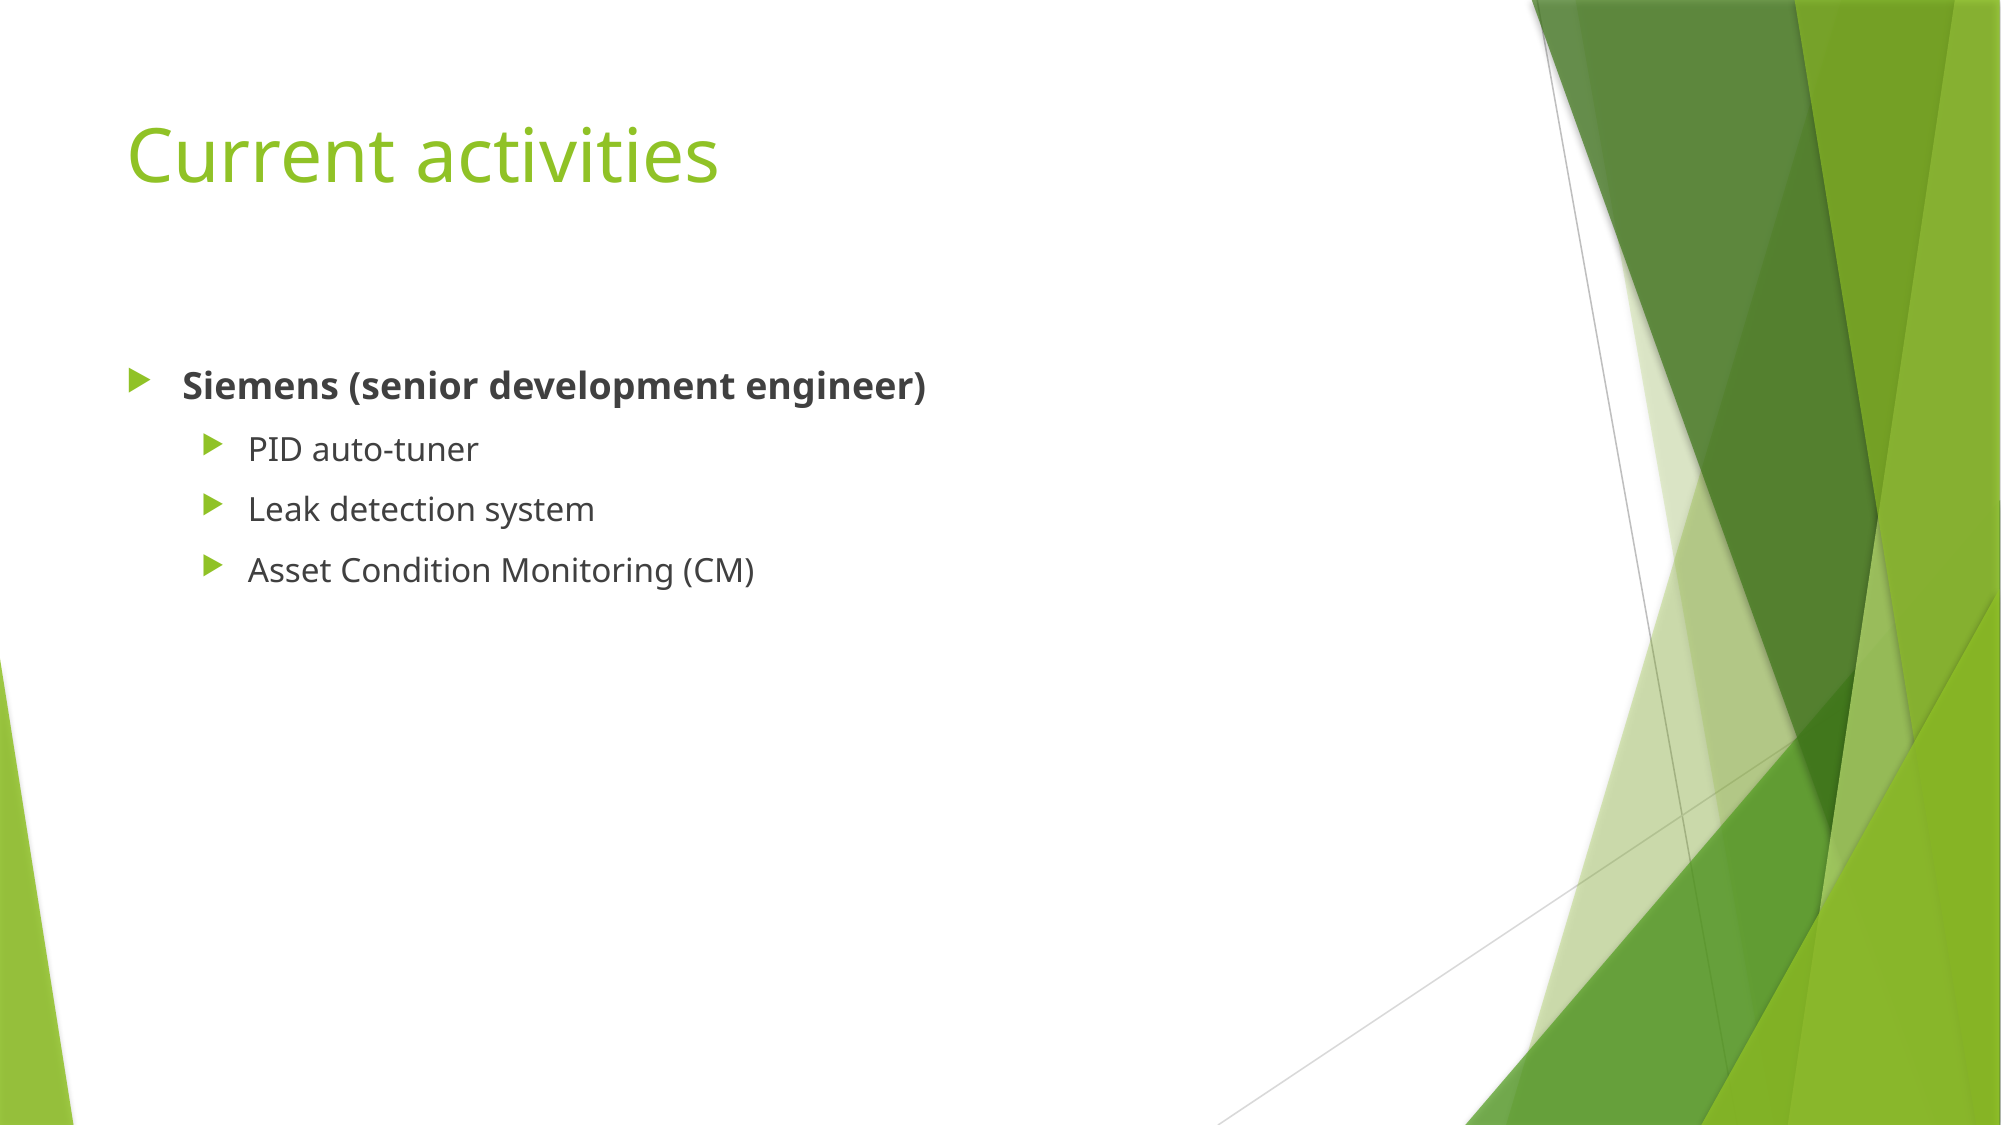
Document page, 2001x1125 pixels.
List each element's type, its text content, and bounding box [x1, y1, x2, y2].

list Siemens (senior development engineer) PID auto-tuner Leak detection system Asset Condition Monitoring (CM) [111, 354, 1522, 992]
title Current activities [111, 99, 1522, 317]
